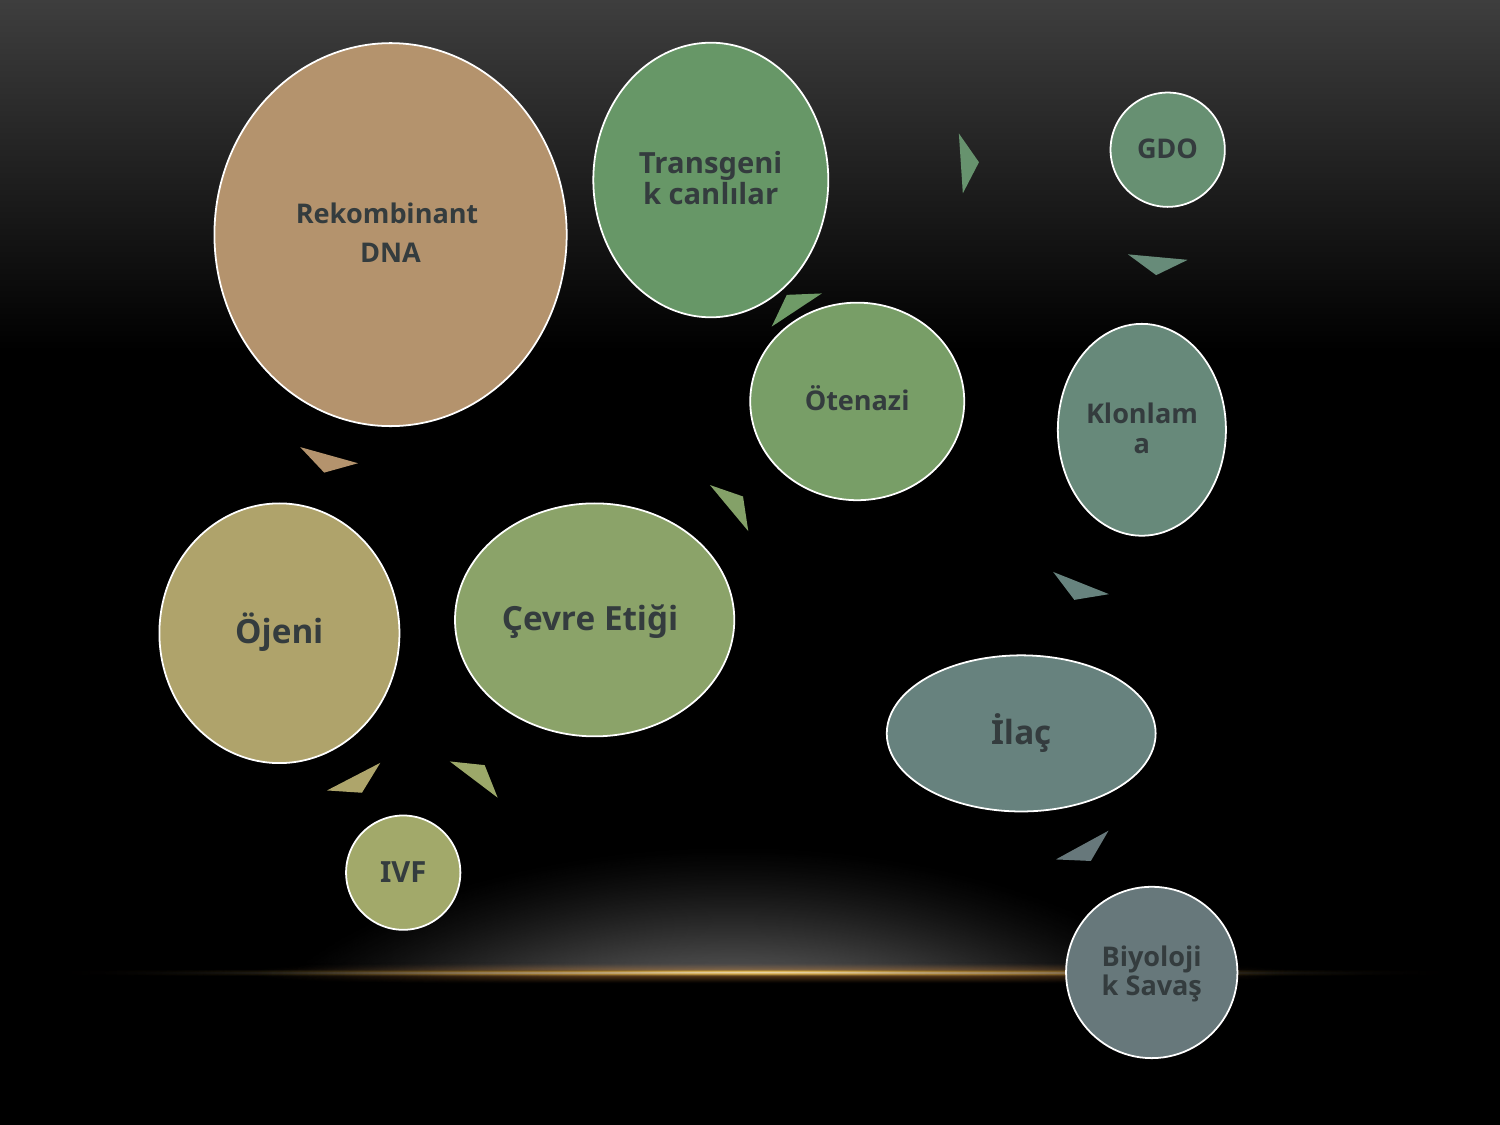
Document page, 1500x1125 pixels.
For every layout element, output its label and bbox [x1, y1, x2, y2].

picture [0, 0, 1500, 1125]
list [100, 42, 1401, 1059]
